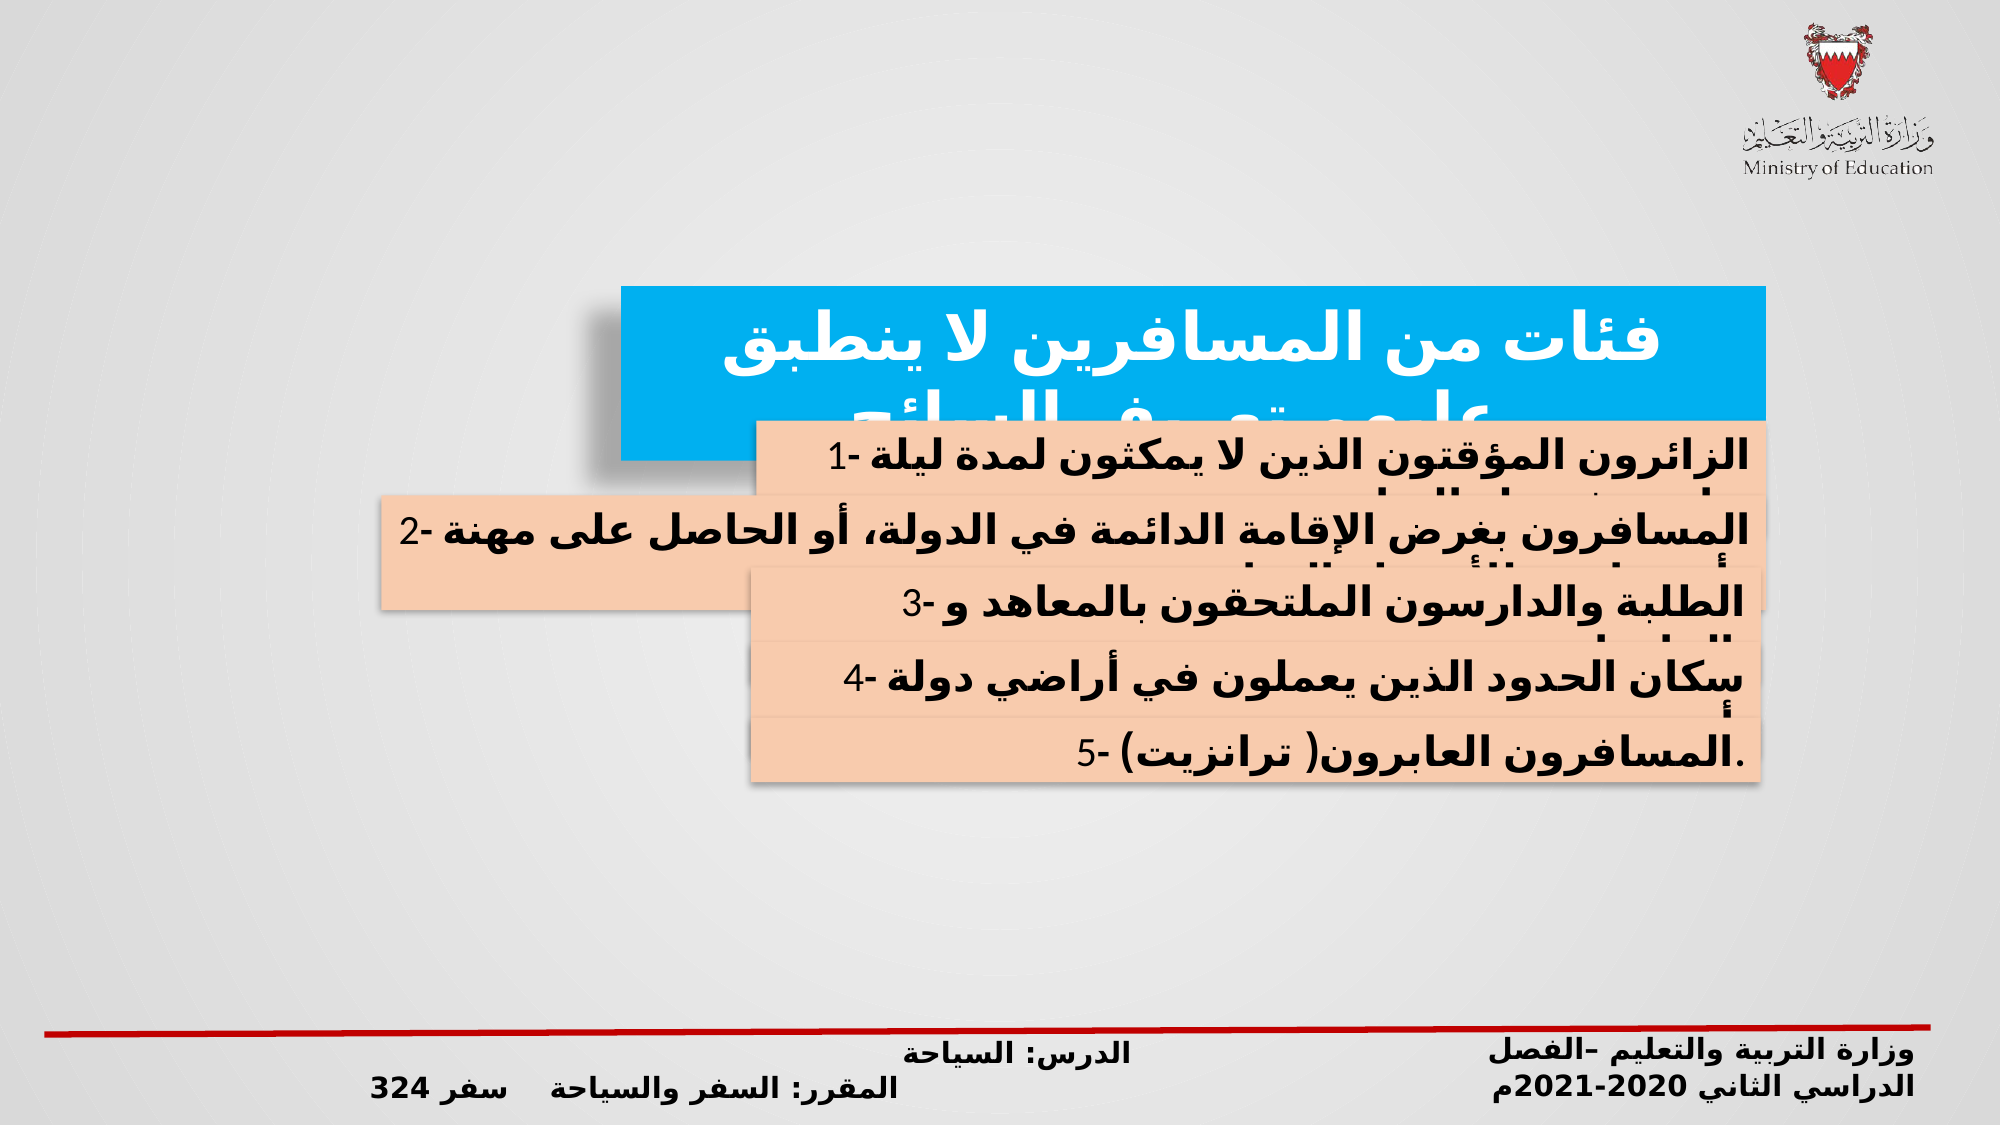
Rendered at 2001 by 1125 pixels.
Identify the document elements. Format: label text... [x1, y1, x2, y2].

picture [1705, 0, 1976, 208]
text_box 1- الزائرون المؤقتون الذين لا يمكثون لمدة ليلة واحدة في بلد الزيارة. [755, 420, 1767, 494]
text_box 4- سكان الحدود الذين يعملون في أراضي دولة أخرى. [750, 641, 1762, 716]
text_box 5- المسافرون العابرون( ترانزيت). [750, 716, 1762, 783]
text_box وزارة التربية والتعليم –الفصل الدراسي الثاني 2020-2021م [1369, 1035, 1931, 1097]
text_box 3- الطلبة والدارسون الملتحقون بالمعاهد و الجامعات. [750, 566, 1762, 641]
text_box فئات من المسافرين لا ينطبق عليهم تعريف السائح [620, 286, 1766, 461]
text_box 2- المسافرون بغرض الإقامة الدائمة في الدولة، أو الحاصل على مهنة أو ممارس للأنشطة التجارية. [380, 494, 1767, 611]
text_box الدرس: السياحة المقرر: السفر والسياحة سفر 324 [188, 1040, 1148, 1098]
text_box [44, 1027, 1931, 1035]
